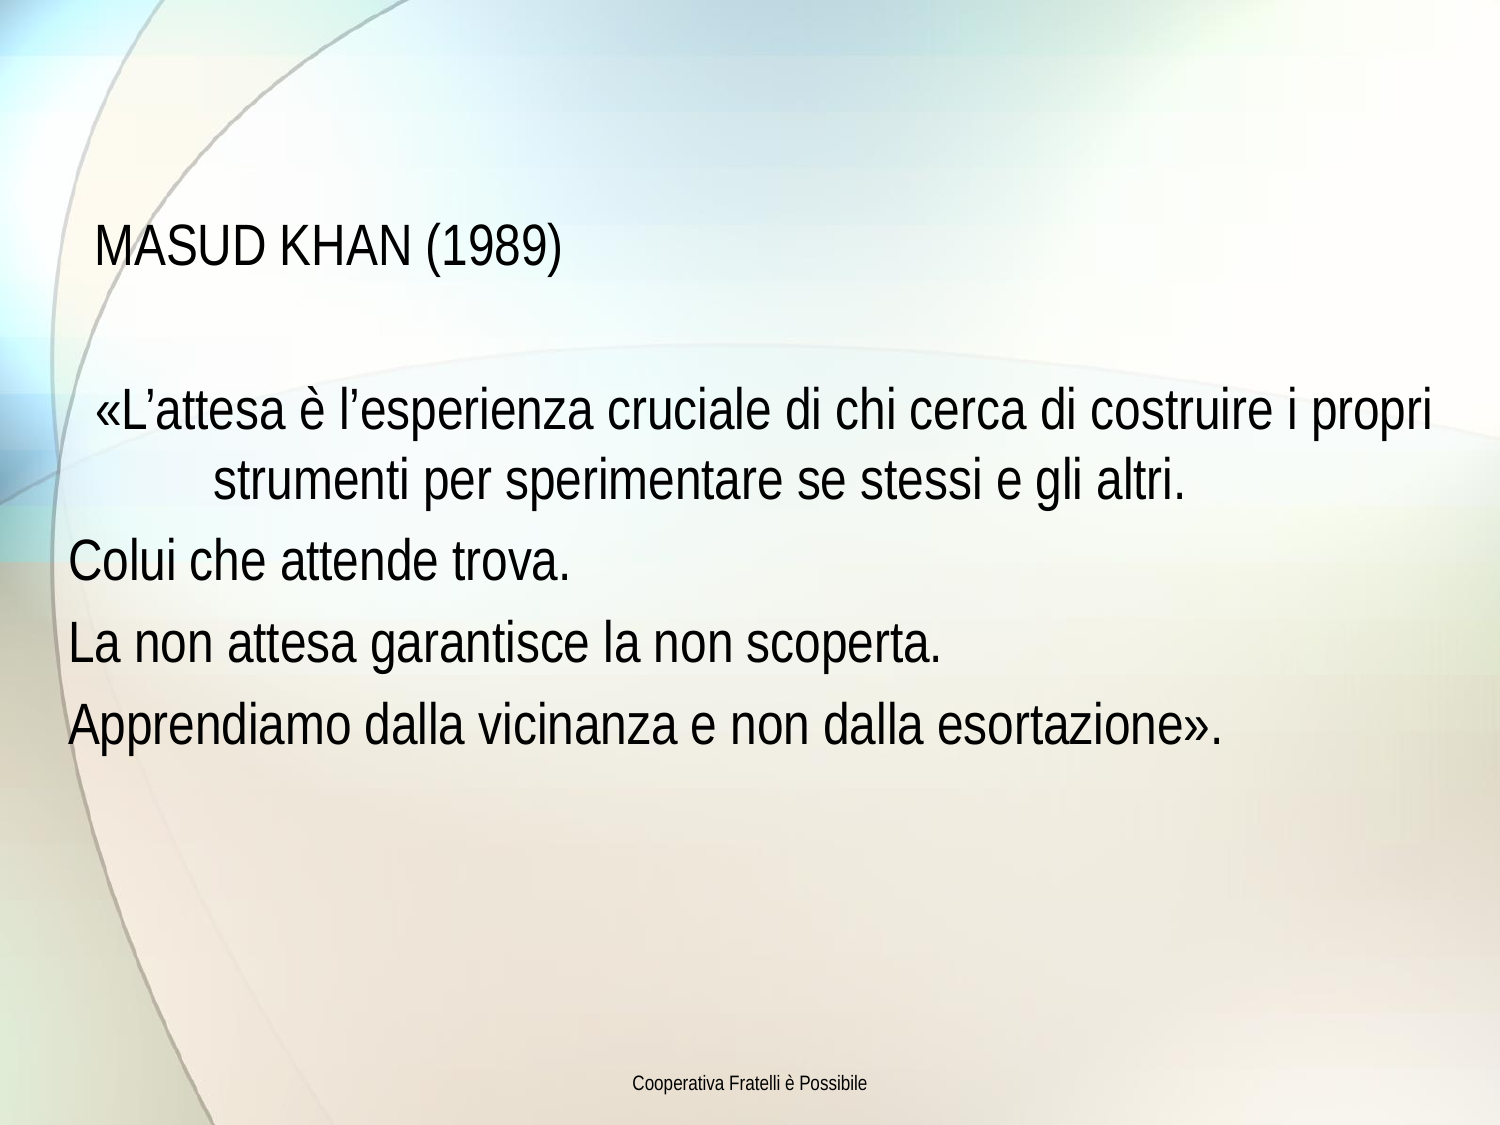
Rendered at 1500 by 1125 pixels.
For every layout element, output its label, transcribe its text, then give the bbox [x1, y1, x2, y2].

footer Cooperativa Fratelli è Possibile [349, 1062, 1151, 1125]
picture [0, 0, 1500, 1125]
list MASUD KHAN (1989) «L’attesa è l’esperienza cruciale di chi cerca di costruire i propri strumenti per sperimentare se stessi e gli altri. Colui che attende trova. La non attesa garantisce la non scoperta. Apprendiamo dalla vicinanza e non dalla esortazione». [52, 199, 1463, 1026]
